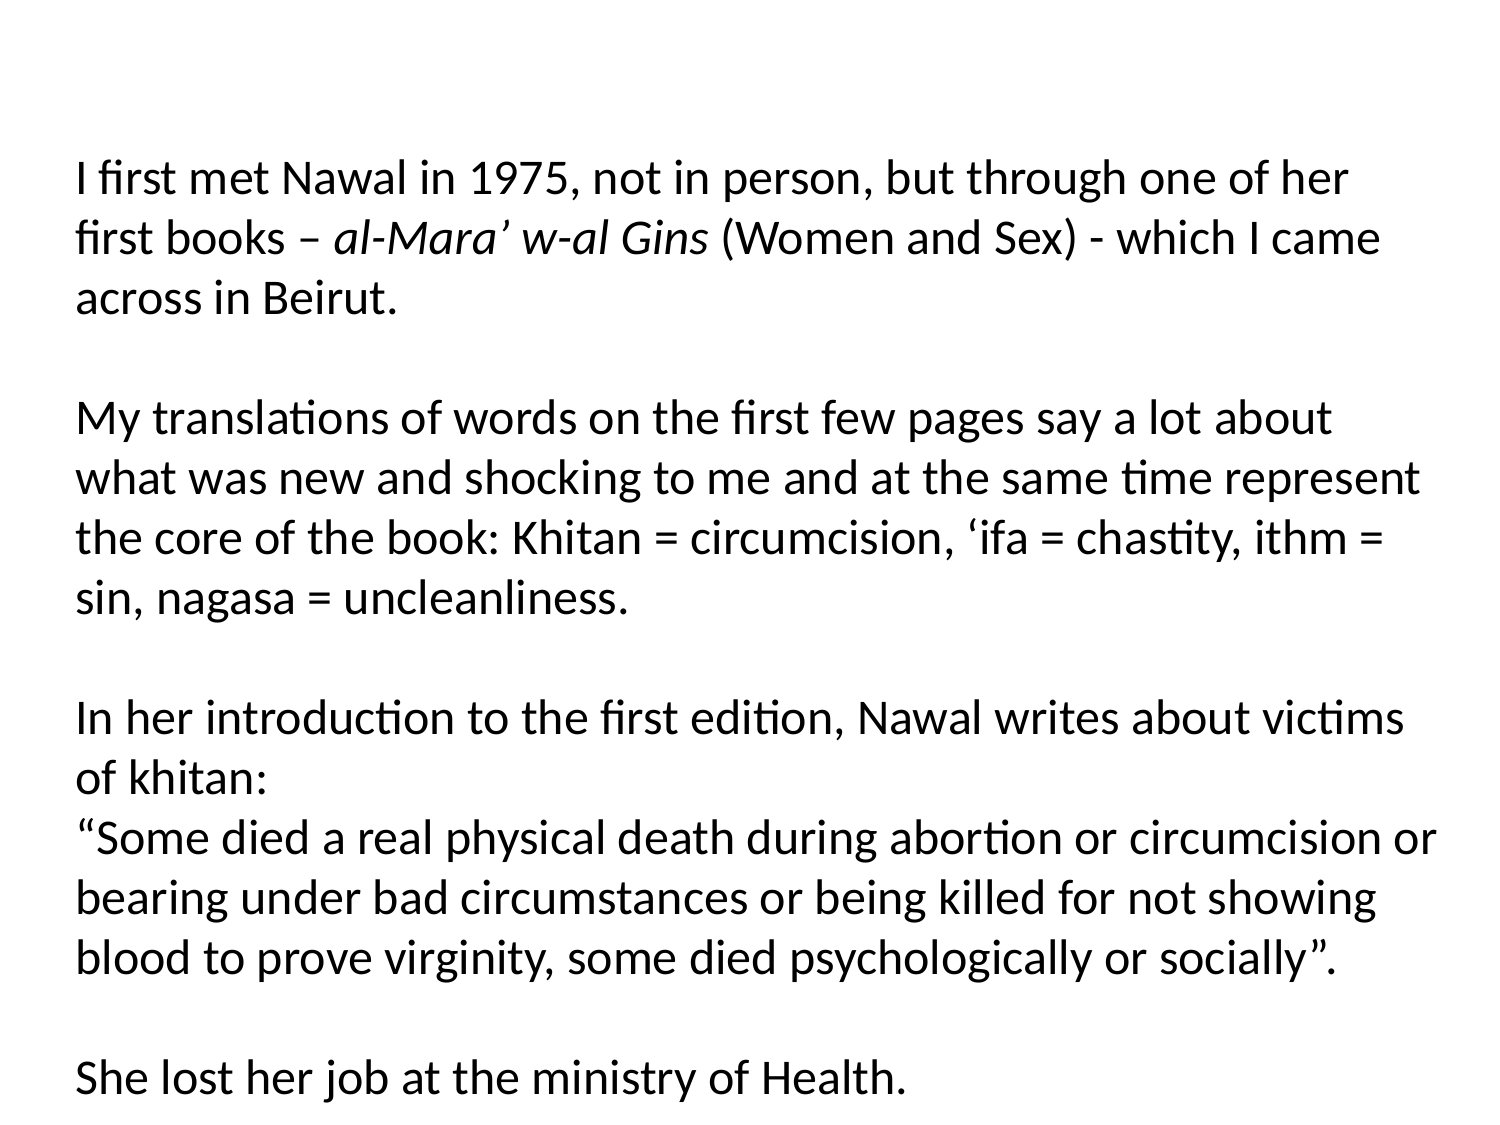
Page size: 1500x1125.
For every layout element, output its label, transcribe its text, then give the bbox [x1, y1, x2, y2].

text_box I first met Nawal in 1975, not in person, but through one of her first books – al-Mara’ w-al Gins (Women and Sex) - which I came across in Beirut. My translations of words on the first few pages say a lot about what was new and shocking to me and at the same time represent the core of the book: Khitan = circumcision, ‘ifa = chastity, ithm = sin, nagasa = uncleanliness. In her introduction to the first edition, Nawal writes about victims of khitan: “Some died a real physical death during abortion or circumcision or bearing under bad circumstances or being killed for not showing blood to prove virginity, some died psychologically or socially”. She lost her job at the ministry of Health. [60, 137, 1455, 1125]
